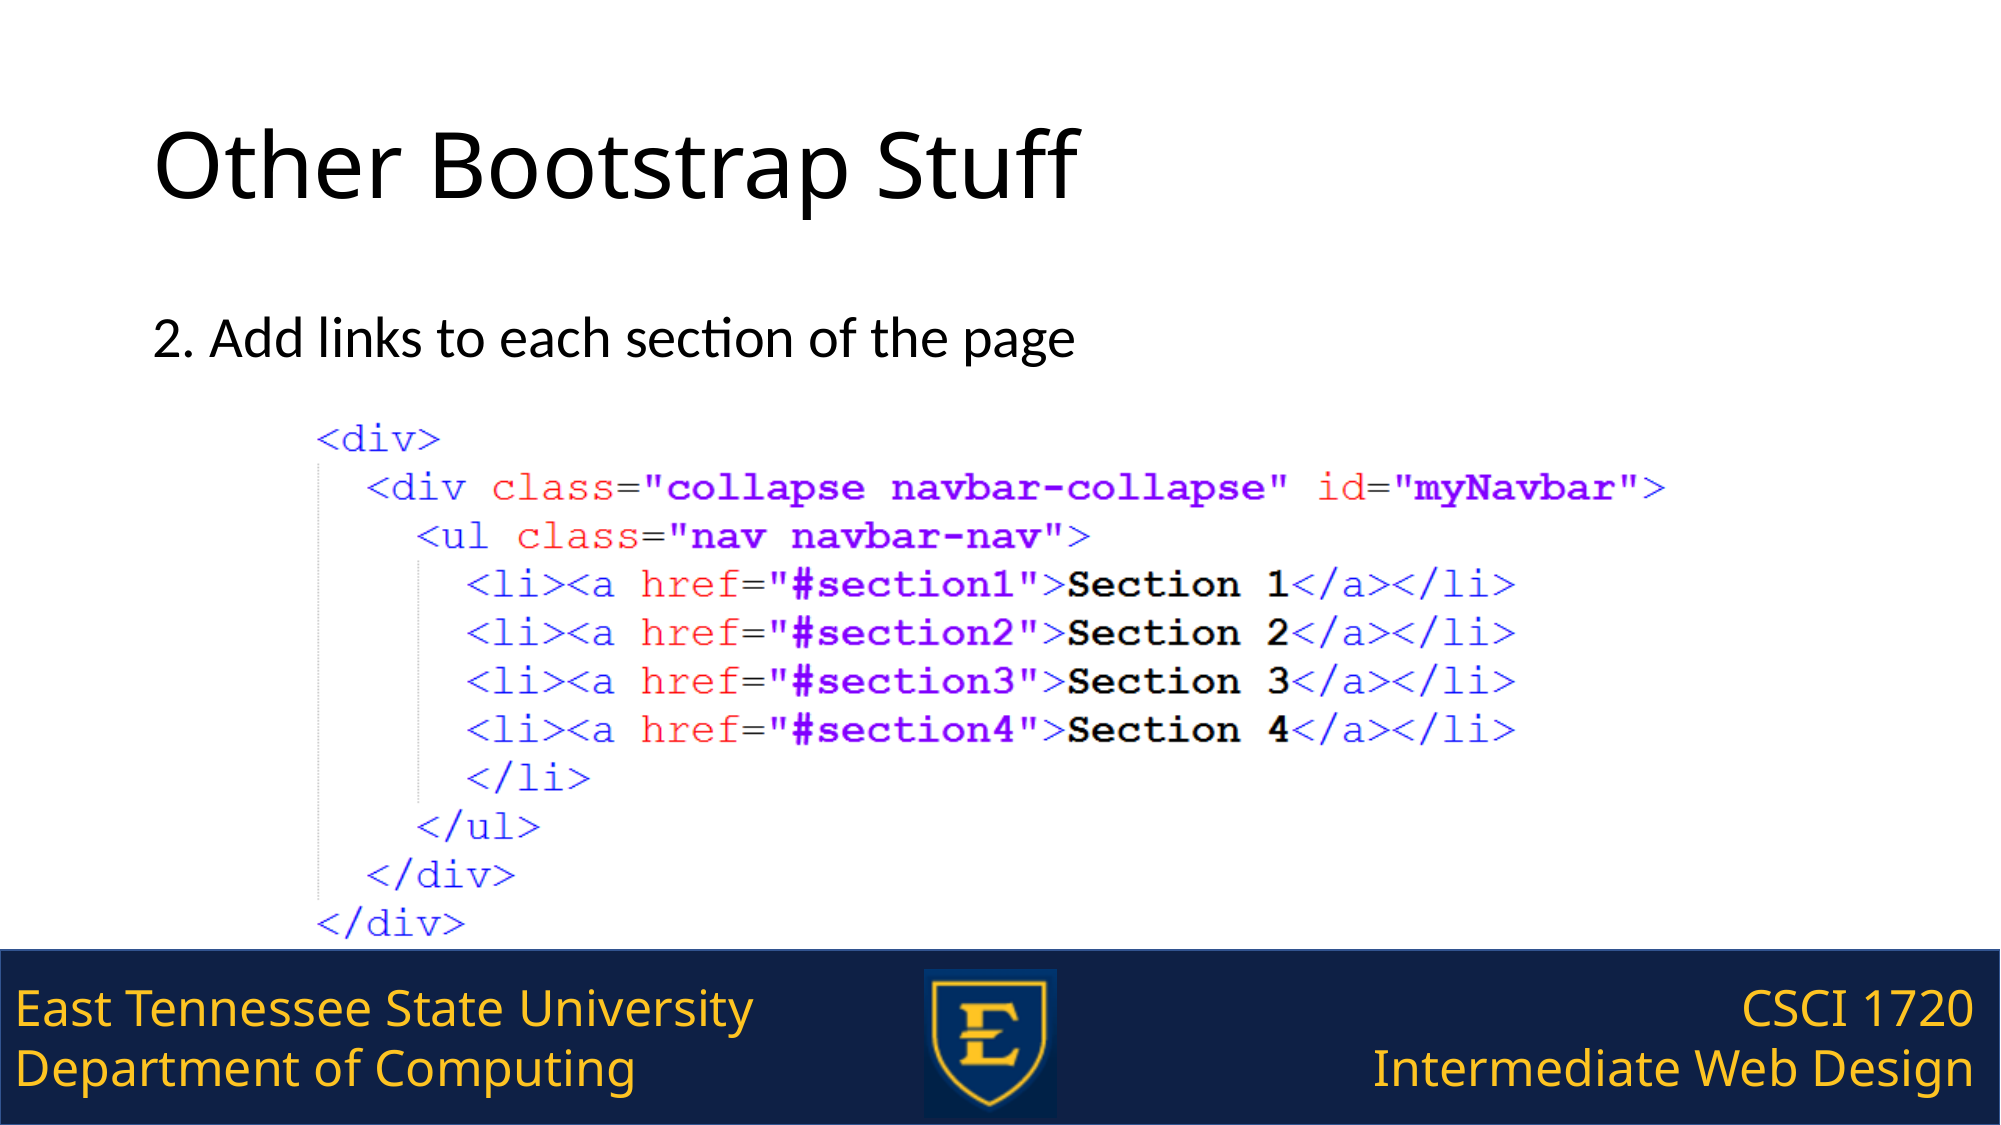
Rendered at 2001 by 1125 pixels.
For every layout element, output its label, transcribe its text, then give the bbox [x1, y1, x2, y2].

text_box East Tennessee State University Department of Computing [0, 969, 780, 1104]
picture [924, 969, 1057, 1118]
picture [298, 417, 1682, 947]
title Other Bootstrap Stuff [137, 59, 1863, 278]
list 2. Add links to each section of the page [137, 299, 1863, 1014]
text_box [0, 949, 2000, 1125]
text_box CSCI 1720 Intermediate Web Design [1210, 969, 1991, 1104]
